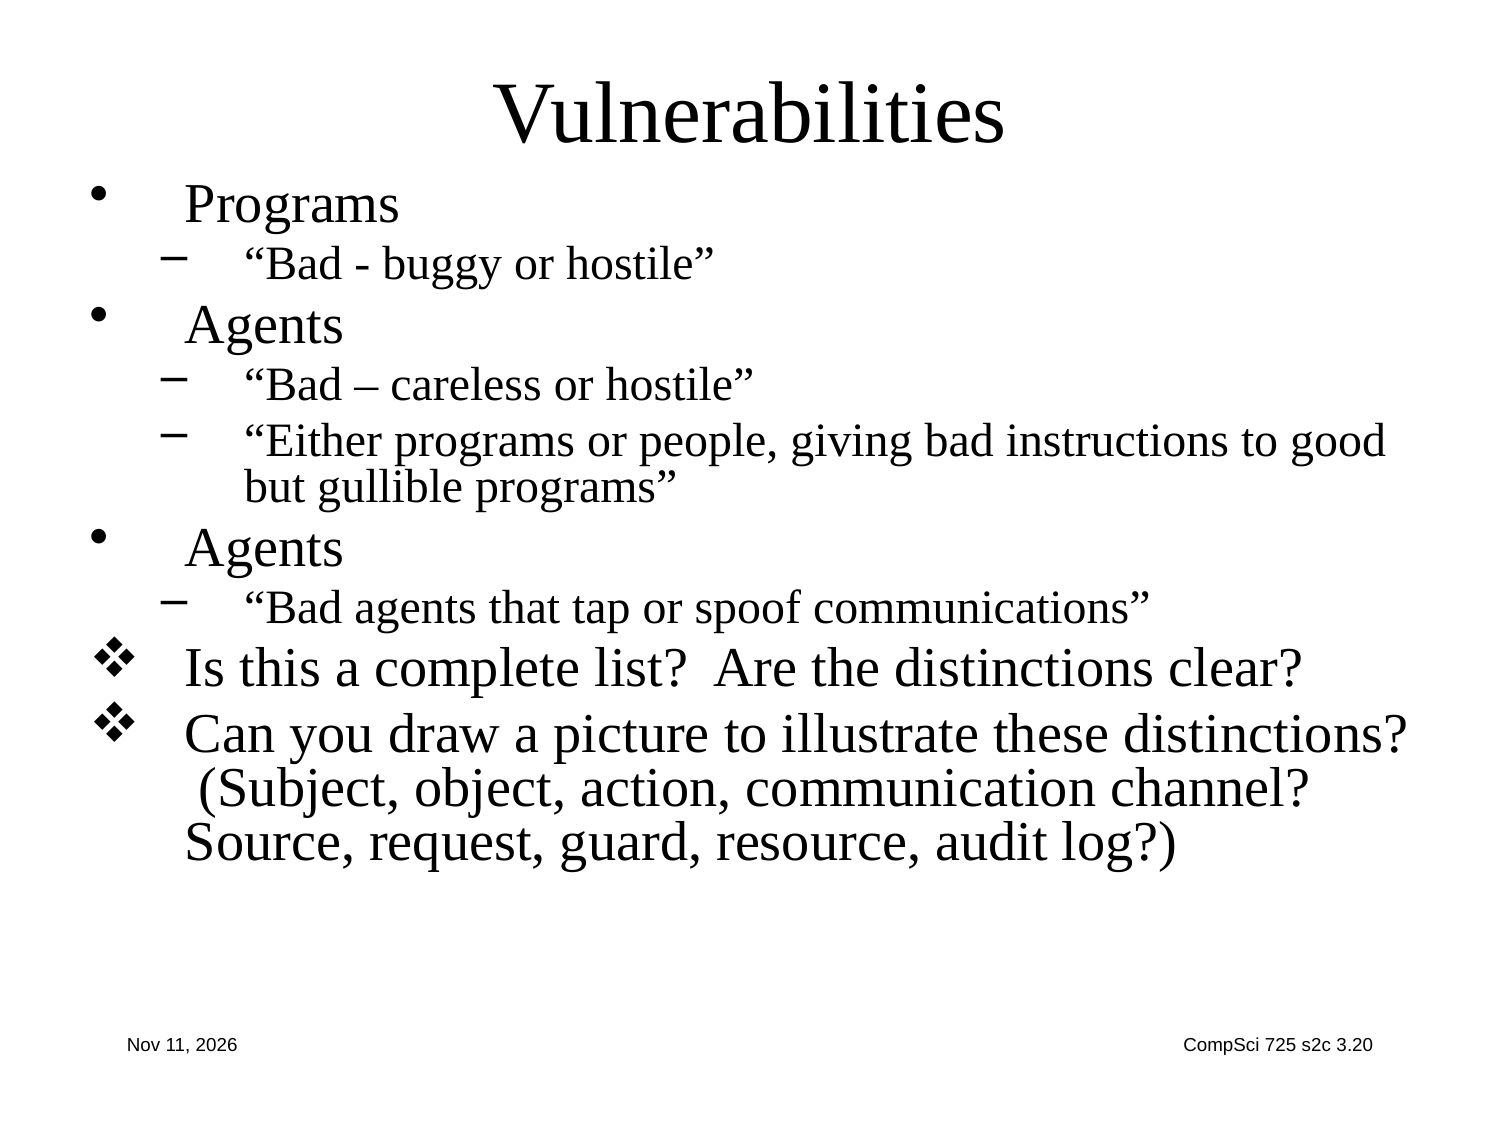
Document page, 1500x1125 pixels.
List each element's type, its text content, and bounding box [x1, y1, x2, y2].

slide_number 11-Jul-17 [112, 1035, 426, 1101]
title Vulnerabilities [112, 31, 1388, 172]
list Programs “Bad - buggy or hostile” Agents “Bad – careless or hostile” “Either programs or people, giving bad instructions to good but gullible programs” Agents “Bad agents that tap or spoof communications” Is this a complete list? Are the distinctions clear? Can you draw a picture to illustrate these distinctions? (Subject, object, action, communication channel? Source, request, guard, resource, audit log?) [75, 172, 1425, 1035]
slide_number CompSci 725 s2c 3.20 [1074, 1024, 1388, 1101]
